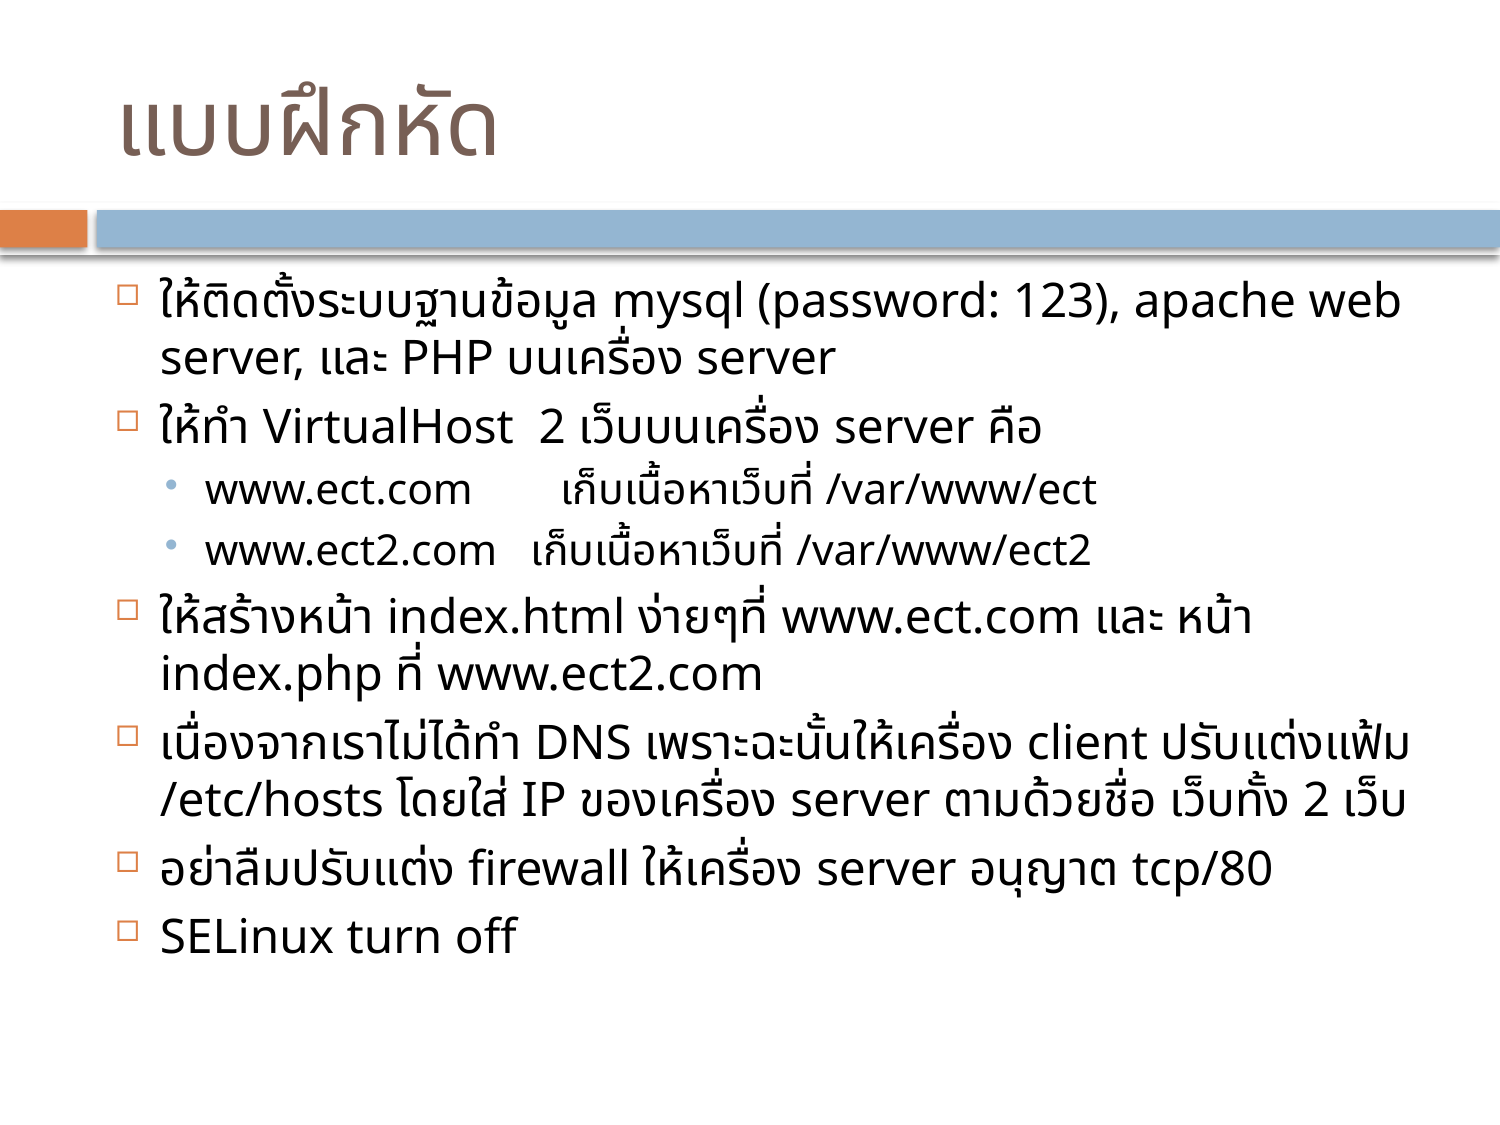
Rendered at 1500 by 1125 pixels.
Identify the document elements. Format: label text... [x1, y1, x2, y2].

list ให้ติดตั้งระบบฐานข้อมูล mysql (password: 123), apache web server, และ PHP บนเครื่อง server ให้ทำ VirtualHost 2 เว็บบนเครื่อง server คือ www.ect.com เก็บเนื้อหาเว็บที่ /var/www/ect www.ect2.com เก็บเนื้อหาเว็บที่ /var/www/ect2 ให้สร้างหน้า index.html ง่ายๆที่ www.ect.com และ หน้า index.php ที่ www.ect2.com เนื่องจากเราไม่ได้ทำ DNS เพราะฉะนั้นให้เครื่อง client ปรับแต่งแฟ้ม /etc/hosts โดยใส่ IP ของเครื่อง server ตามด้วยชื่อ เว็บทั้ง 2 เว็บ อย่าลืมปรับแต่ง firewall ให้เครื่อง server อนุญาต tcp/80 SELinux turn off [100, 262, 1438, 1000]
title แบบฝึกหัด [100, 37, 1438, 200]
